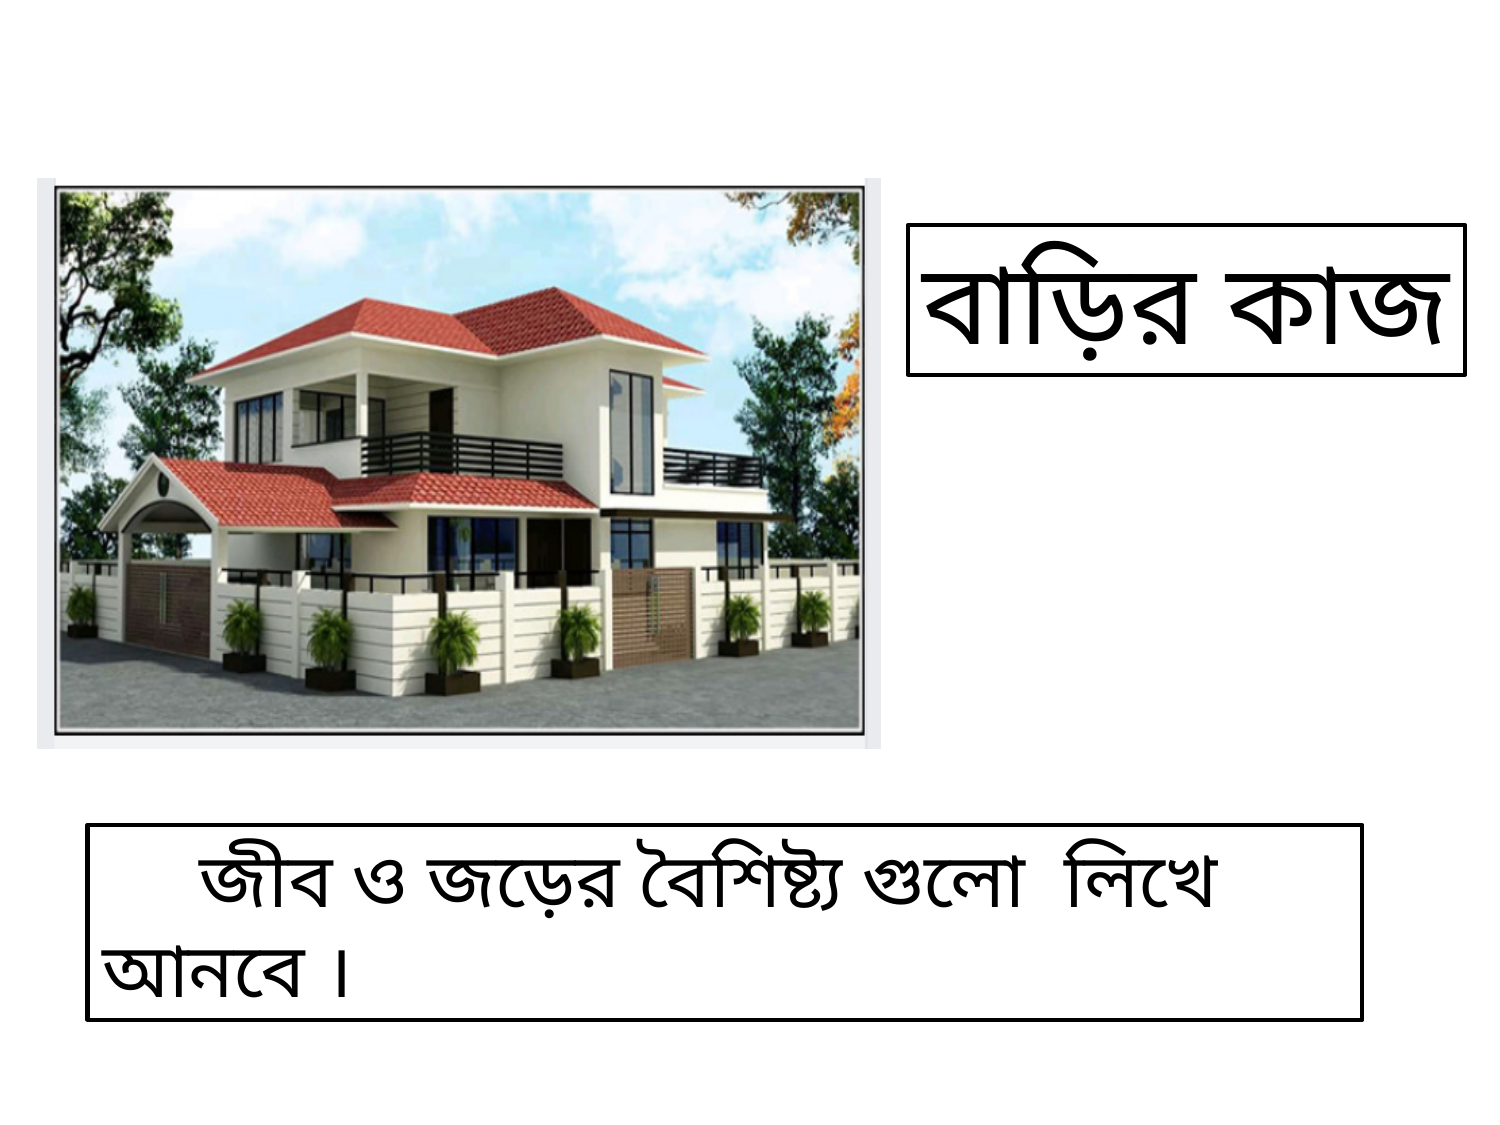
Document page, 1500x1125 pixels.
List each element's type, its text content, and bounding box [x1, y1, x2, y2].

text_box জীব ও জড়ের বৈশিষ্ট্য গুলো লিখে আনবে । [85, 823, 1364, 1022]
picture [37, 177, 882, 750]
text_box বাড়ির কাজ [906, 223, 1467, 377]
